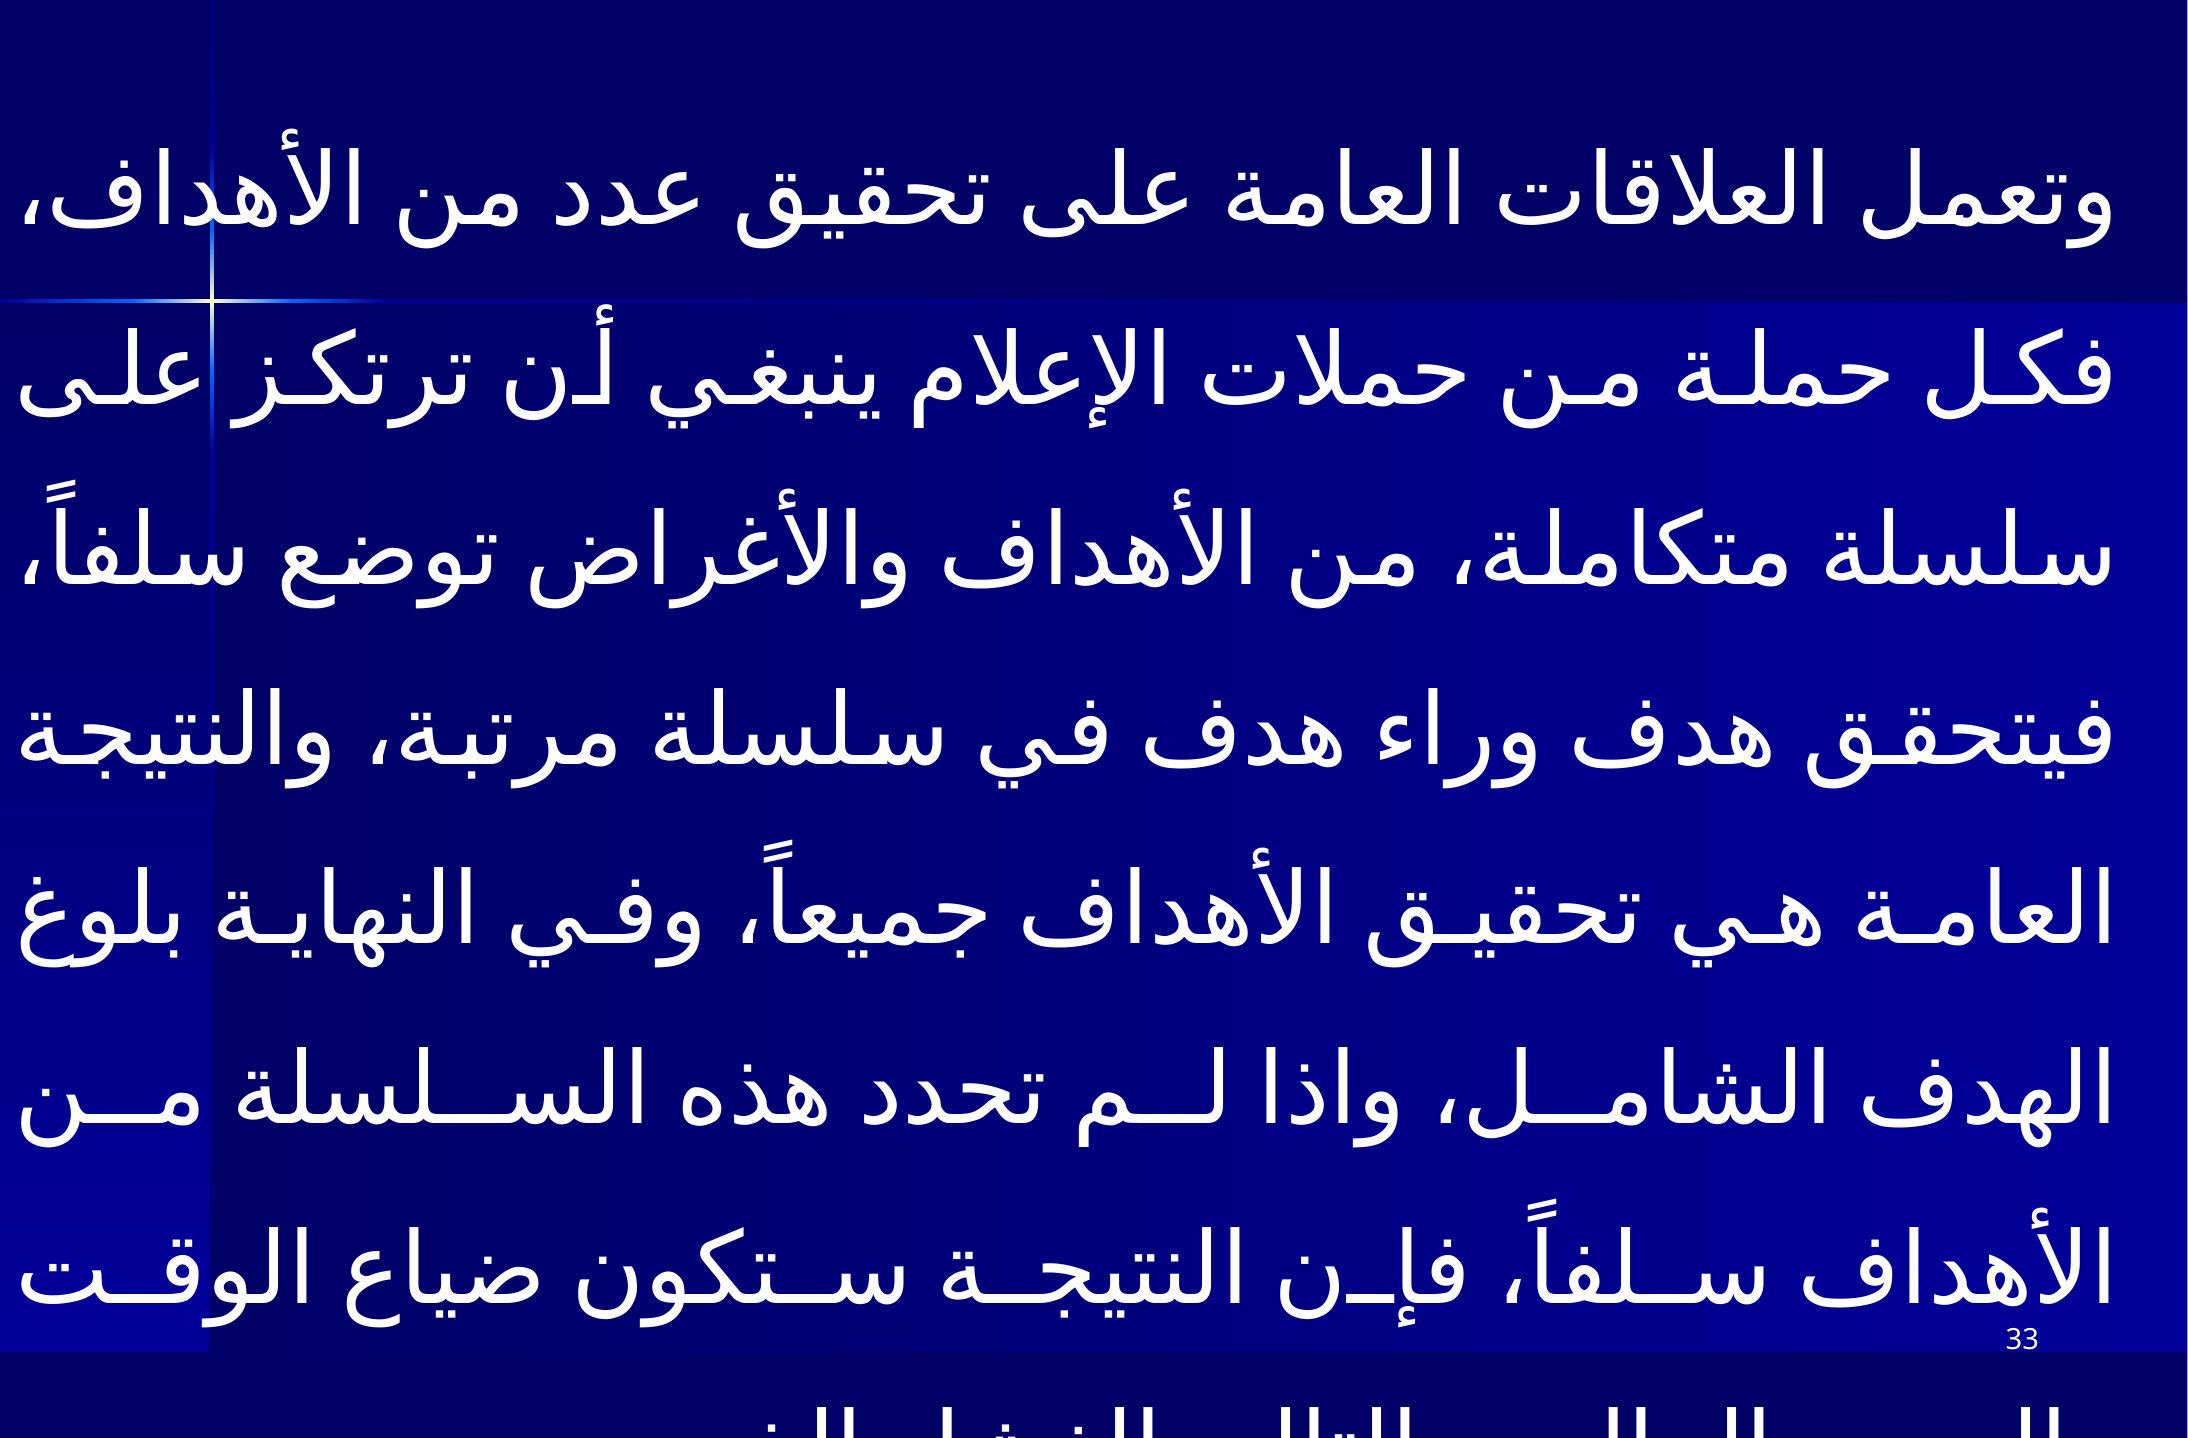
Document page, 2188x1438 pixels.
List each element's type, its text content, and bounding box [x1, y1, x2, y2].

text_box وتعمل العلاقات العامة على تحقيق عدد من الأهداف، فكل حملة من حملات الإعلام ينبغي أن ترتكز على سلسلة متكاملة، من الأهداف والأغراض توضع سلفاً، فيتحقق هدف وراء هدف في سلسلة مرتبة، والنتيجة العامة هي تحقيق الأهداف جميعاً، وفي النهاية بلوغ الهدف الشامل، واذا لم تحدد هذه السلسلة من الأهداف سلفاً، فإن النتيجة ستكون ضياع الوقت والجهد والمال، وبالتالي الفشل الذريع. [0, 57, 2134, 1438]
